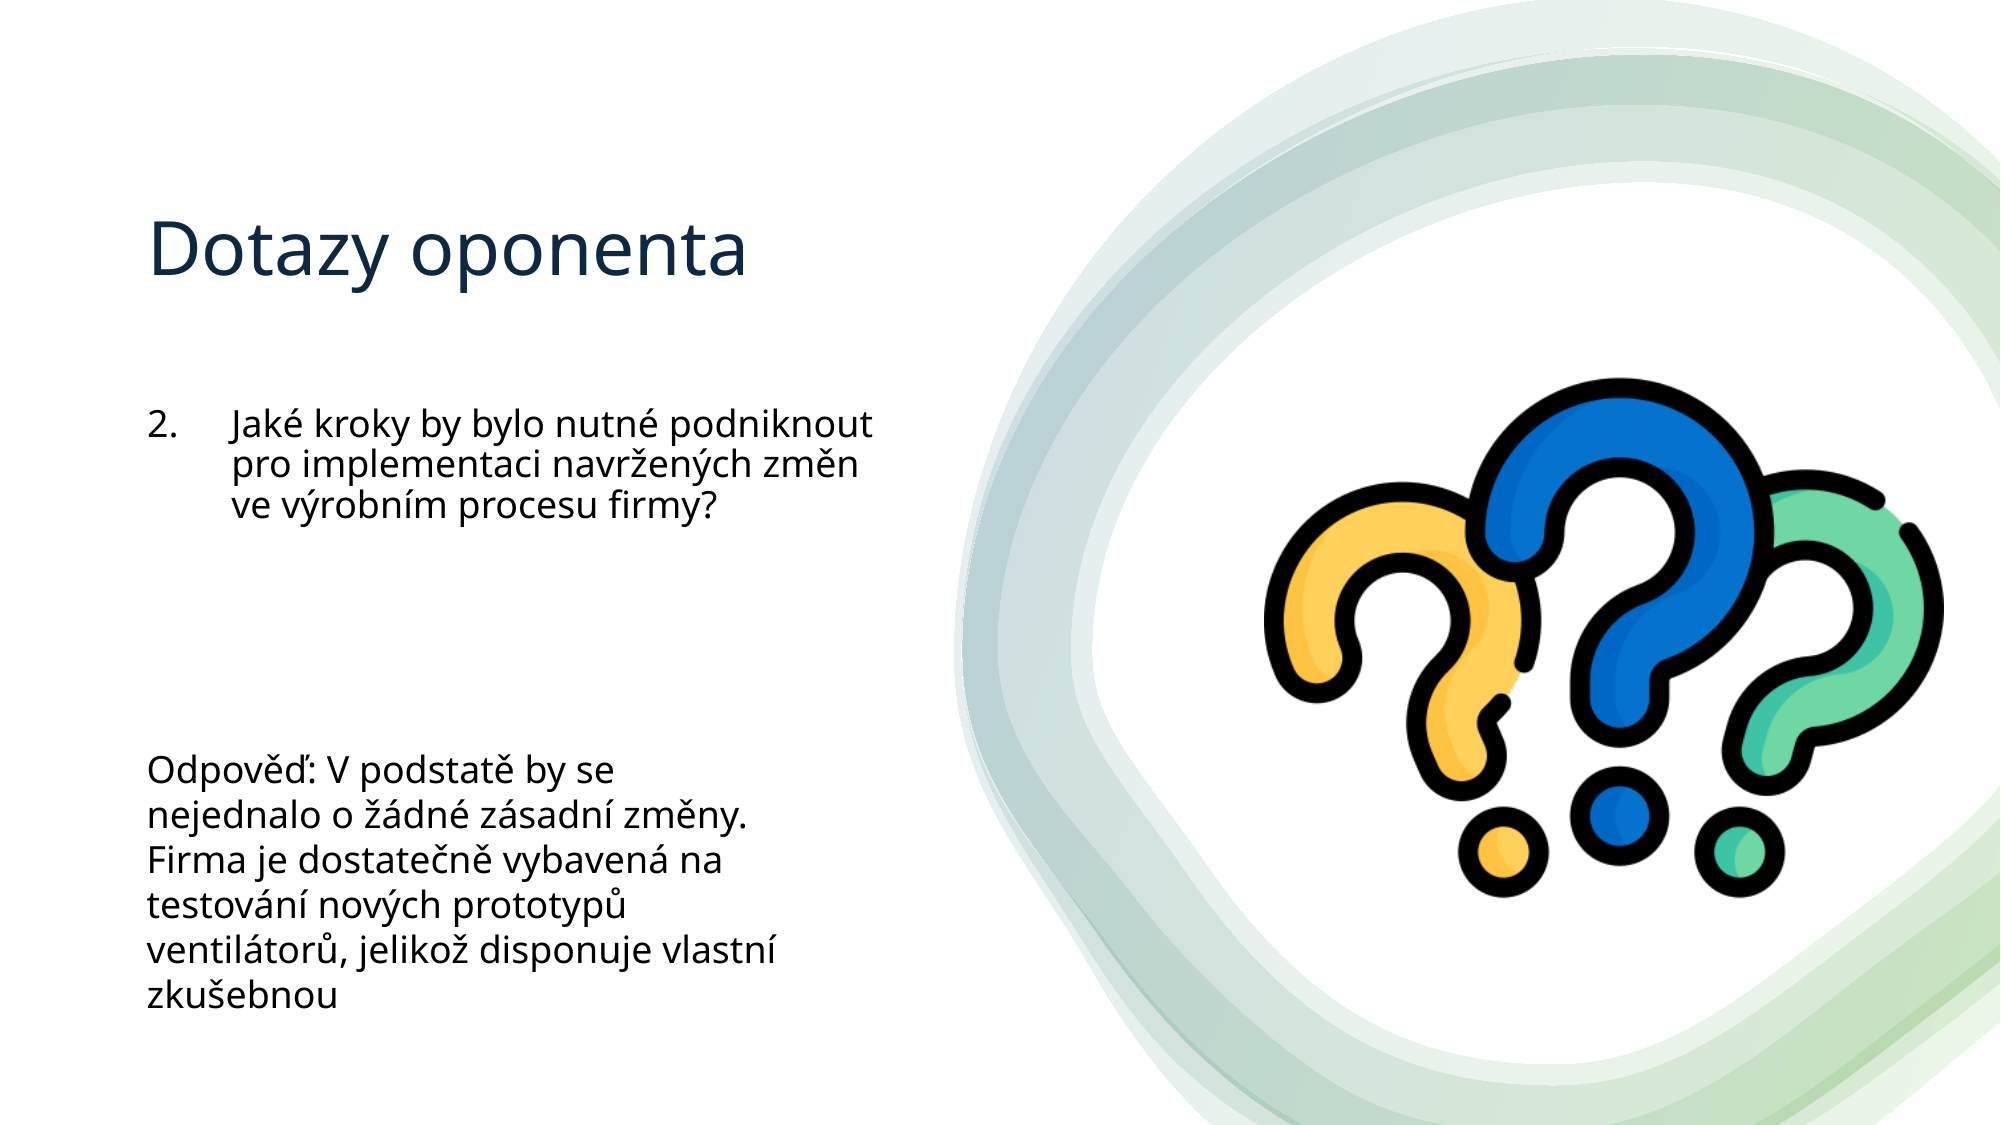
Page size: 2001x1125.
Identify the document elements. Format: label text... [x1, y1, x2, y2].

picture [1263, 297, 1945, 979]
text_box Odpověď: V podstatě by se nejednalo o žádné zásadní změny. Firma je dostatečně vybavená na testování nových prototypů ventilátorů, jelikož disponuje vlastní zkušebnou [131, 738, 797, 1024]
list Jaké kroky by bylo nutné podniknout pro implementaci navržených změn ve výrobním procesu firmy? [131, 397, 914, 948]
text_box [953, 0, 2000, 1125]
title Dotazy oponenta [131, 131, 914, 371]
text_box [0, 0, 953, 1125]
